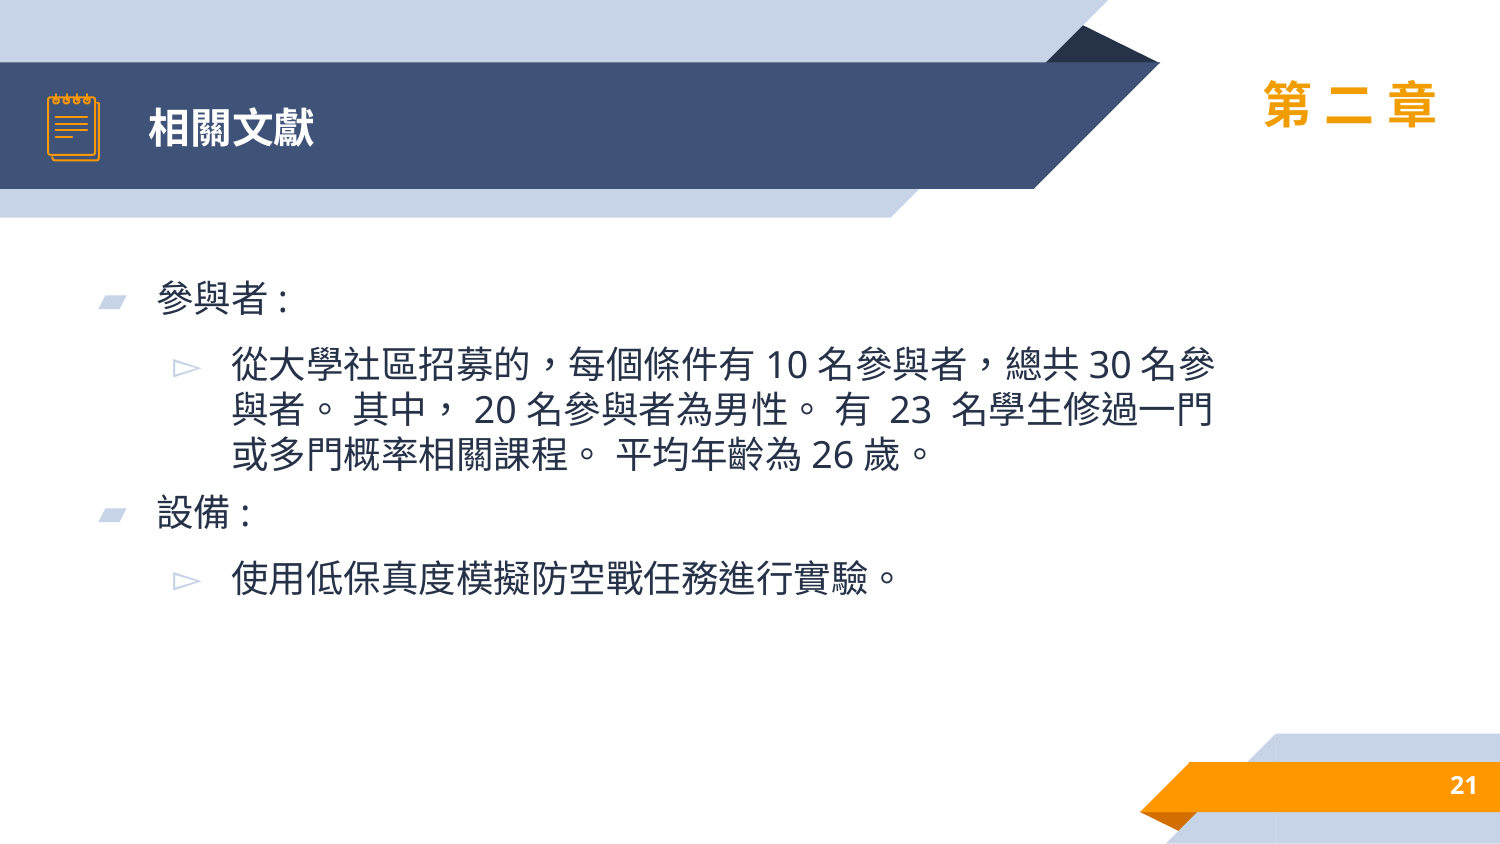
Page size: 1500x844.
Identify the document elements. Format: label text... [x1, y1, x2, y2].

slide_number 21 [1249, 760, 1494, 813]
text_box 參與者: 從大學社區招募的，每個條件有10名參與者，總共30名參與者。 其中，20名參與者為男性。 有 23 名學生修過一門或多門概率相關課程。 平均年齡為26歲。 設備: 使用低保真度模擬防空戰任務進行實驗。 [66, 260, 1250, 723]
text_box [47, 93, 100, 161]
text_box 第二章 [836, 65, 1452, 141]
title 相關文獻 [133, 64, 997, 190]
